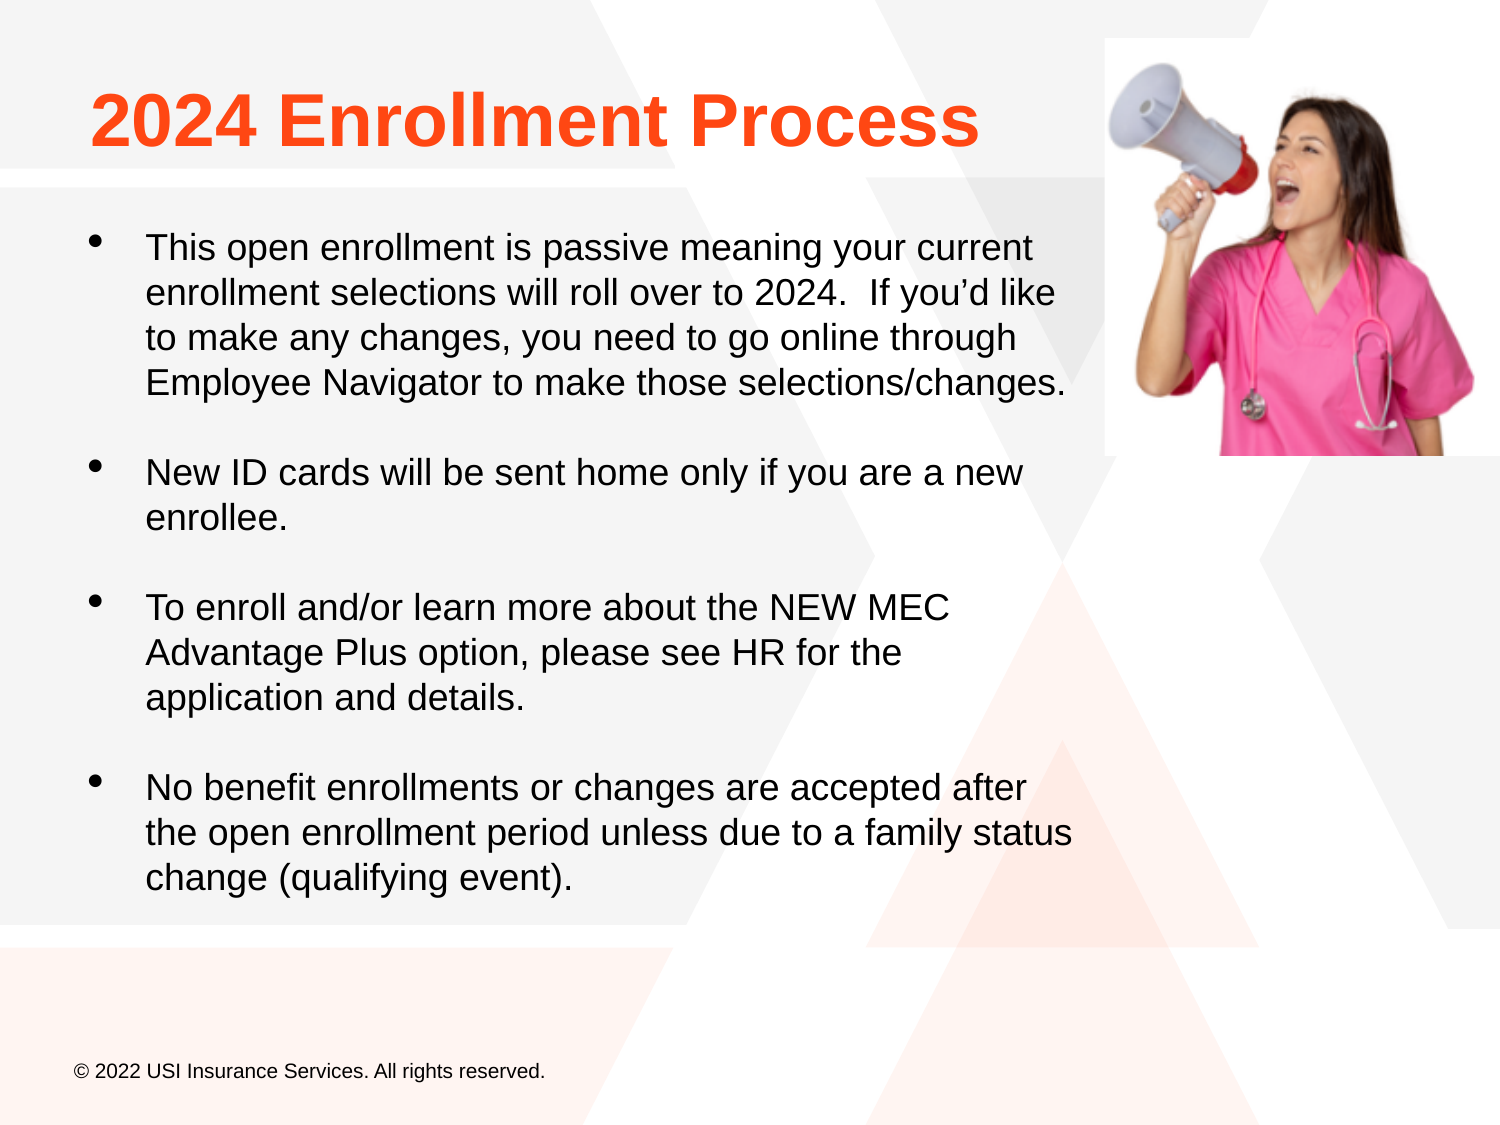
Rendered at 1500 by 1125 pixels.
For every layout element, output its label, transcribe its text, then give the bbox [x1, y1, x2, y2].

picture [1104, 38, 1500, 456]
title 2024 Enrollment Process [75, 45, 1099, 188]
list This open enrollment is passive meaning your current enrollment selections will roll over to 2024. If you’d like to make any changes, you need to go online through Employee Navigator to make those selections/changes. New ID cards will be sent home only if you are a new enrollee. To enroll and/or learn more about the NEW MEC Advantage Plus option, please see HR for the application and details. No benefit enrollments or changes are accepted after the open enrollment period unless due to a family status change (qualifying event). [74, 215, 1105, 958]
